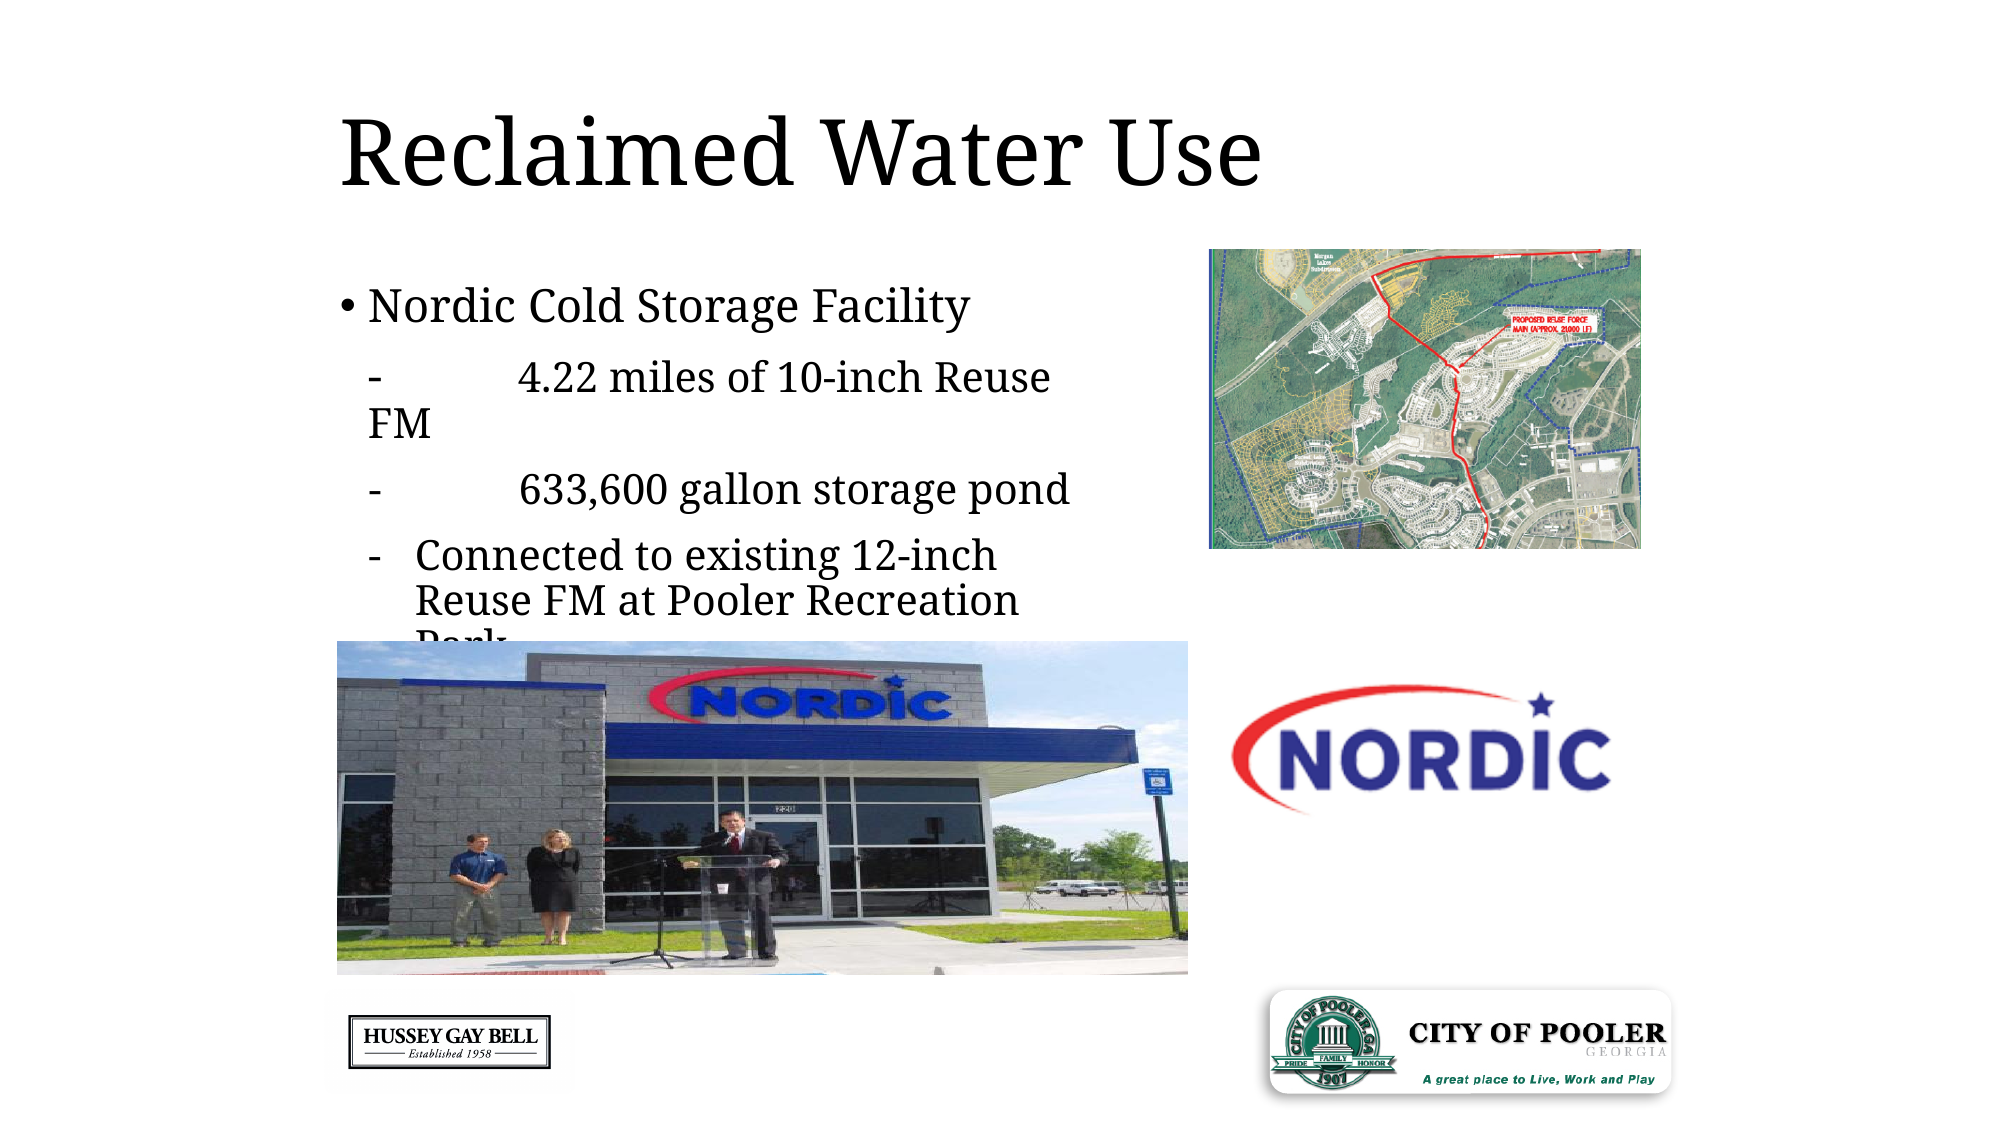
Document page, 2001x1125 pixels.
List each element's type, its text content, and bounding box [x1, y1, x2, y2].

picture [1269, 989, 1672, 1094]
picture [324, 989, 575, 1094]
picture [1199, 592, 1650, 895]
picture [337, 641, 1188, 975]
title Reclaimed Water Use [324, 62, 1675, 250]
picture [1207, 249, 1641, 549]
list Nordic Cold Storage Facility - 4.22 miles of 10-inch Reuse FM - 633,600 gallon storage pond - Connected to existing 12-inch Reuse FM at Pooler Recreation Park - Constructed in 2015/2016 [324, 275, 1138, 1005]
